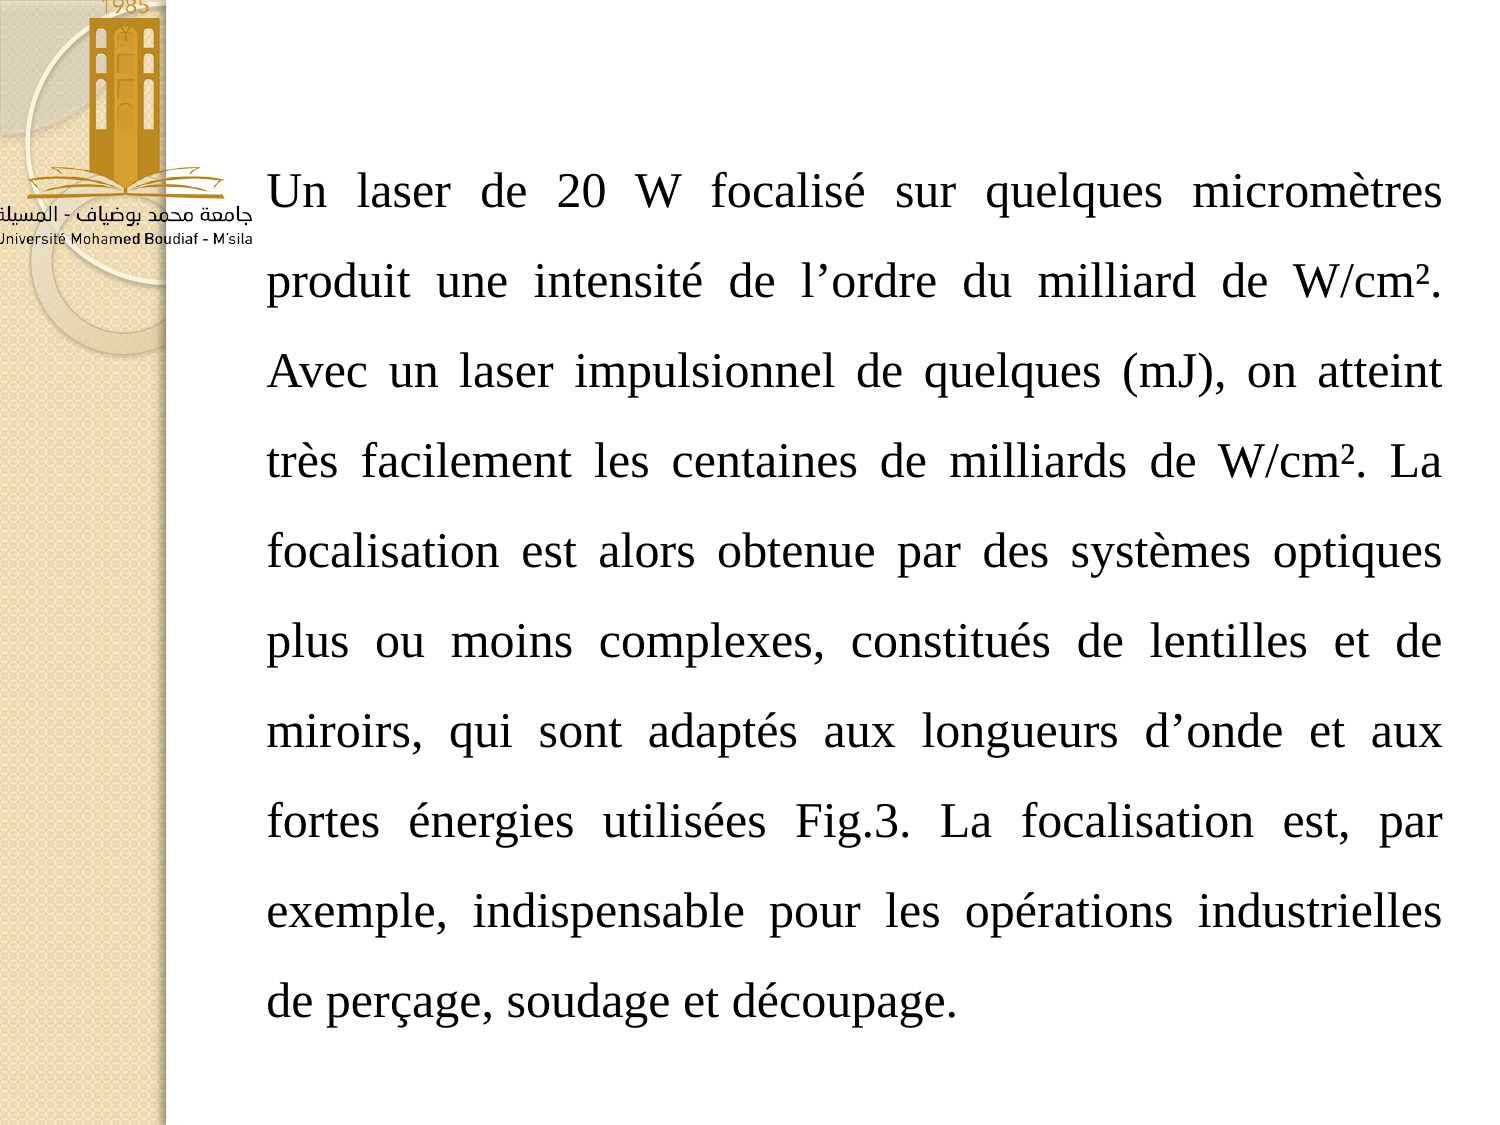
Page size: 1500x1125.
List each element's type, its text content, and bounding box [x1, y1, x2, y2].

picture [0, 0, 252, 244]
text_box Un laser de 20 W focalisé sur quelques micromètres produit une intensité de l’ordre du milliard de W/cm². Avec un laser impulsionnel de quelques (mJ), on atteint très facilement les centaines de milliards de W/cm². La focalisation est alors obtenue par des systèmes optiques plus ou moins complexes, constitués de lentilles et de miroirs, qui sont adaptés aux longueurs d’onde et aux fortes énergies utilisées Fig.3. La focalisation est, par exemple, indispensable pour les opérations industrielles de perçage, soudage et découpage. [251, 120, 1459, 1036]
